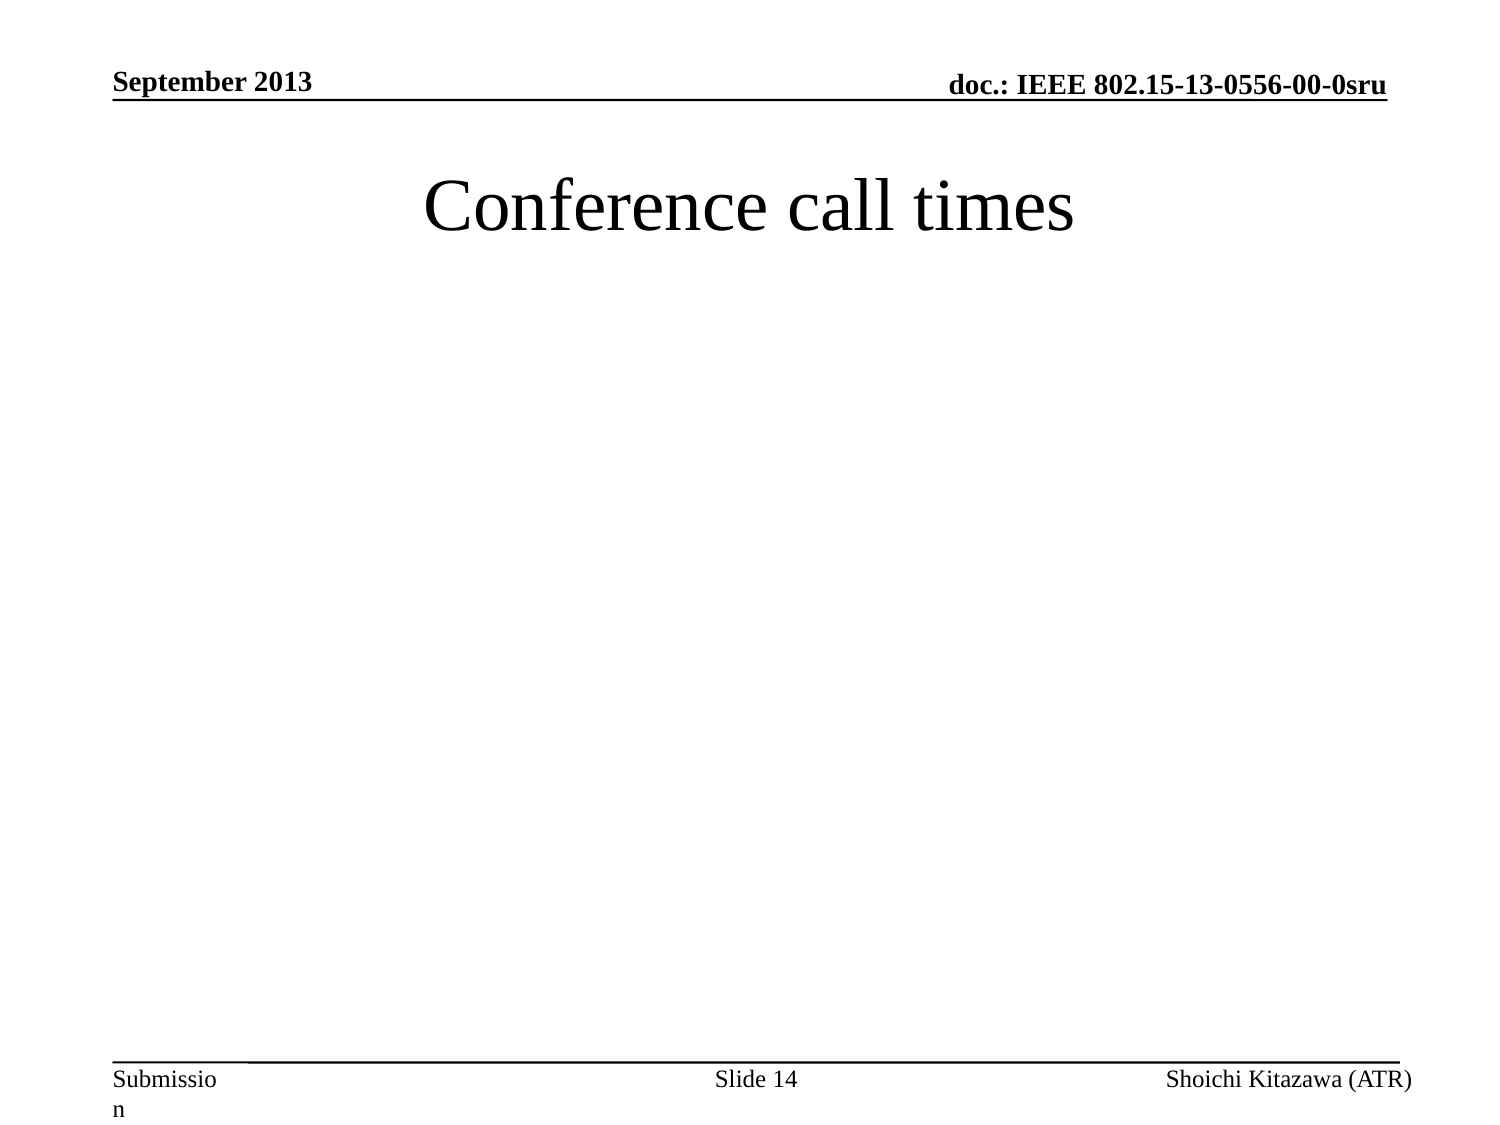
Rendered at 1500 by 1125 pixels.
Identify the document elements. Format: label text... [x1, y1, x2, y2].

footer Shoichi Kitazawa (ATR) [900, 1062, 1413, 1093]
slide_number Slide 14 [712, 1062, 800, 1093]
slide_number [112, 62, 375, 98]
title Conference call times [112, 112, 1388, 288]
